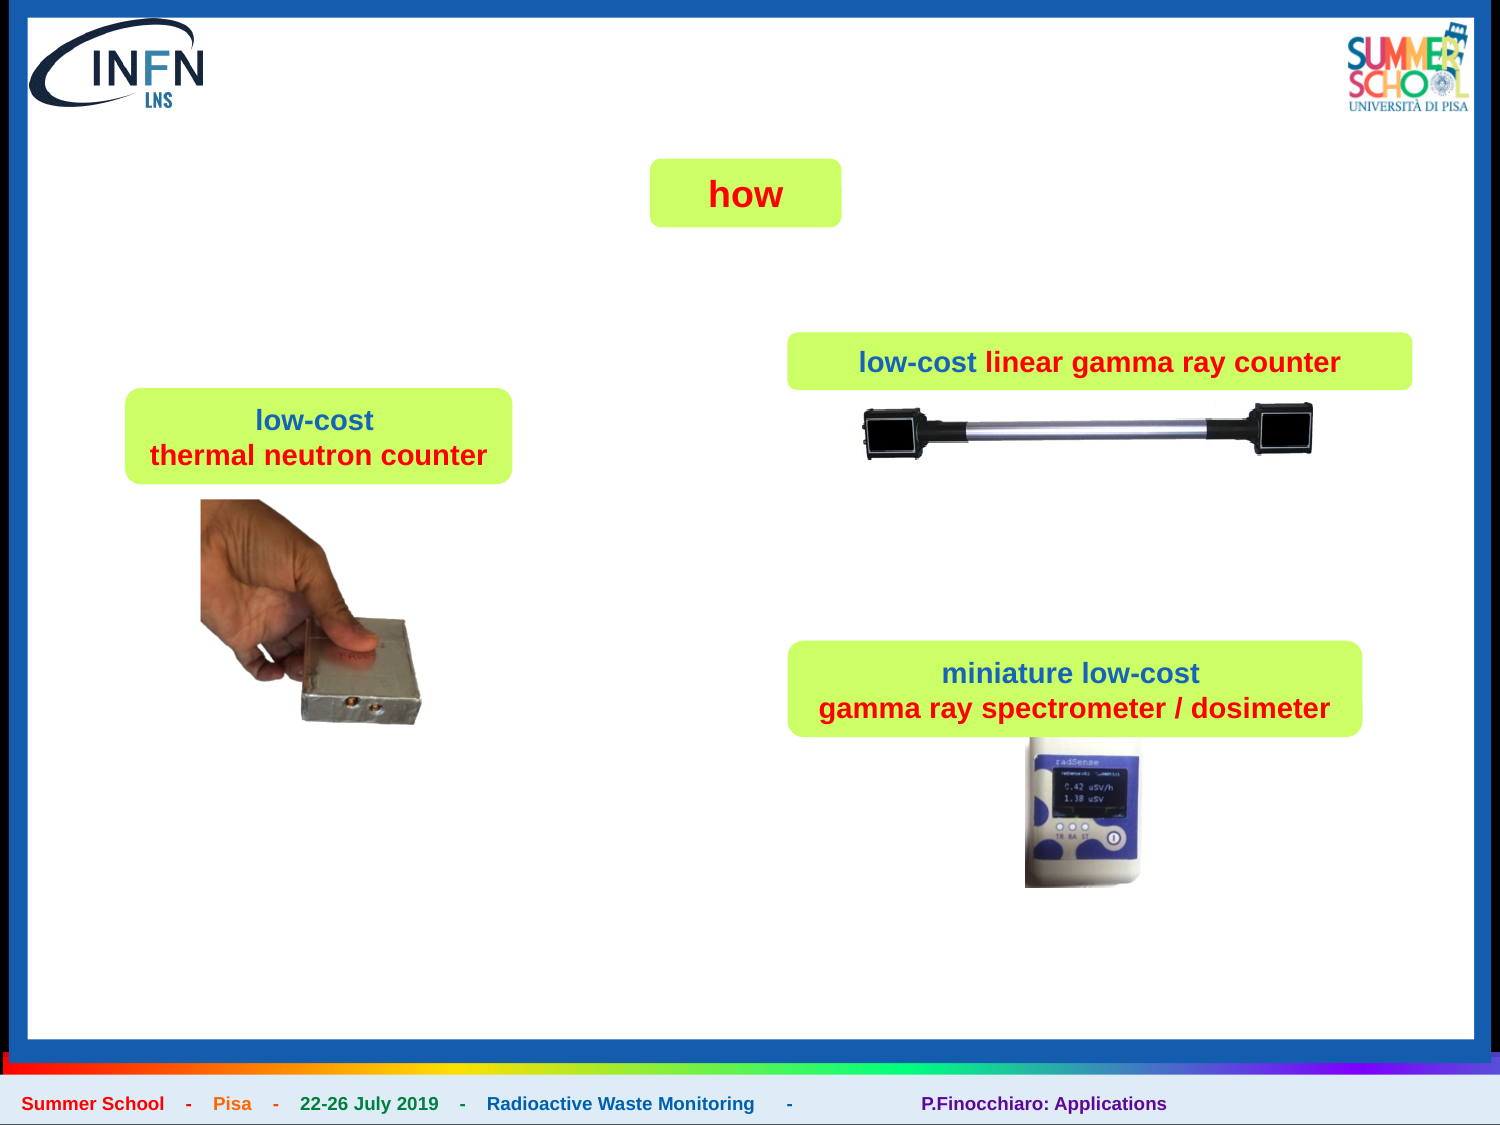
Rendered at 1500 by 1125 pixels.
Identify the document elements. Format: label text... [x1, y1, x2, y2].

picture [862, 402, 1313, 461]
text_box how [649, 158, 842, 228]
picture [1344, 18, 1472, 113]
text_box low-cost thermal neutron counter [124, 387, 513, 485]
picture [197, 500, 424, 724]
picture [1024, 714, 1145, 888]
picture [29, 18, 203, 108]
text_box low-cost linear gamma ray counter [787, 332, 1413, 391]
text_box miniature low-cost gamma ray spectrometer / dosimeter [787, 640, 1363, 738]
